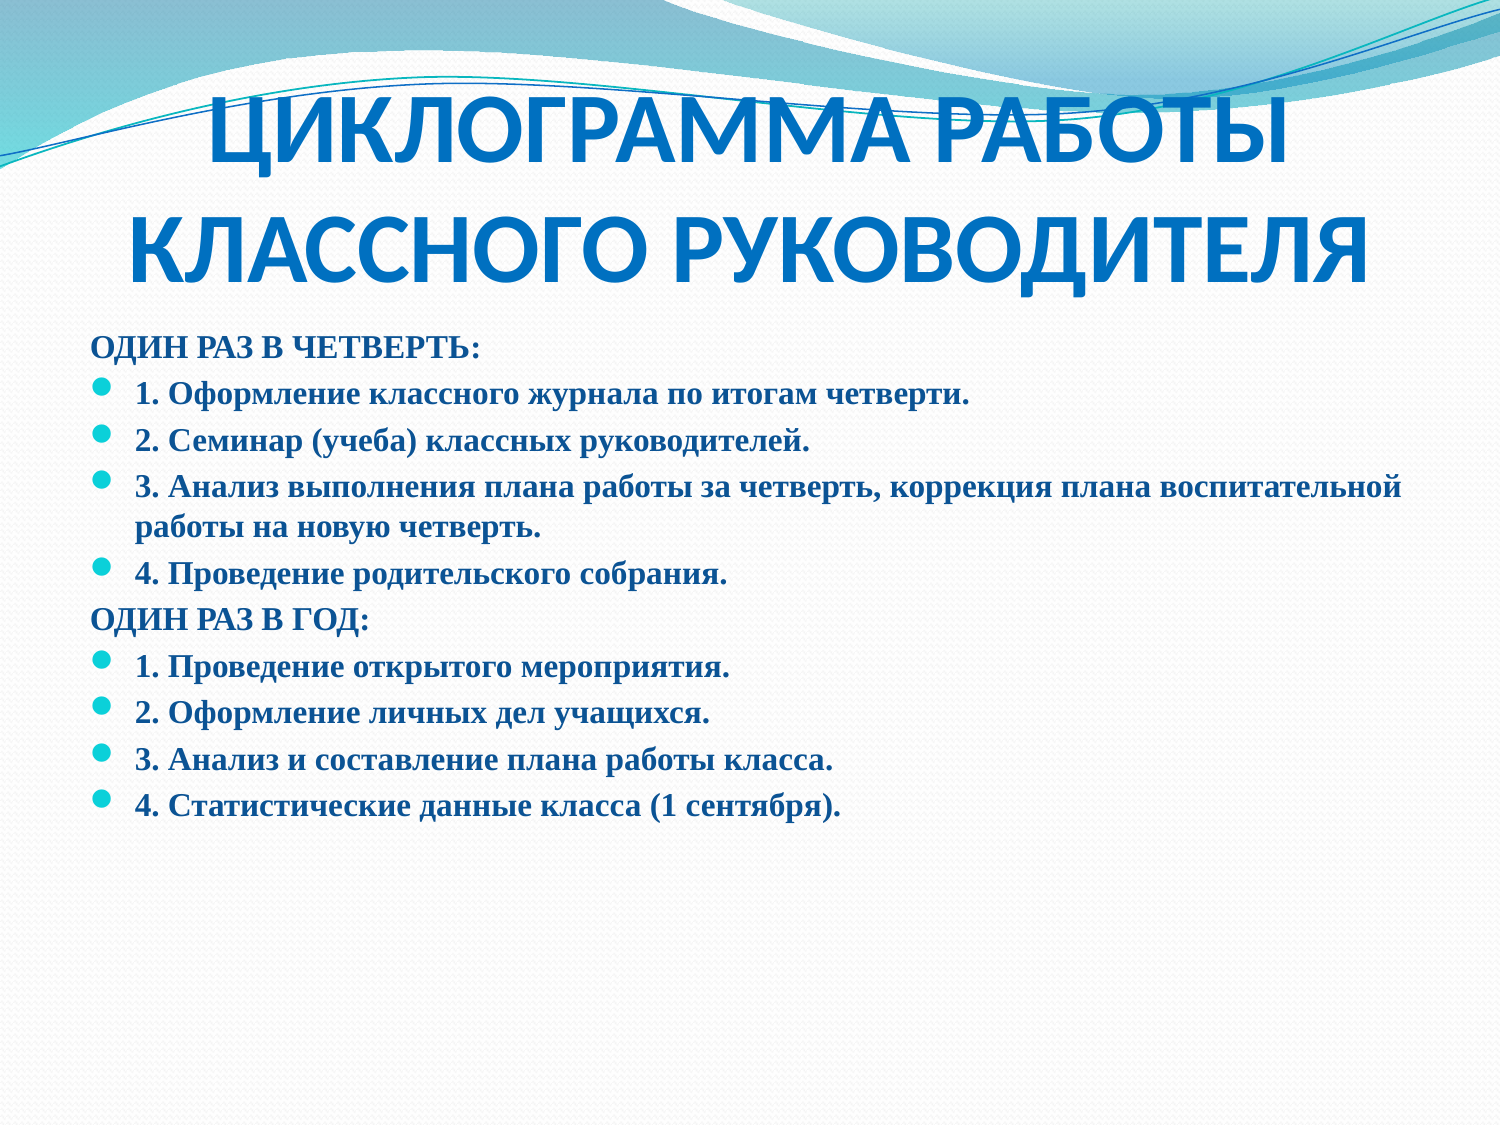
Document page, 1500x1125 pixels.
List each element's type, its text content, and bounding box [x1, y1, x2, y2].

title ЦИКЛОГРАММА РАБОТЫ КЛАССНОГО РУКОВОДИТЕЛЯ [53, 54, 1447, 303]
list ОДИН РАЗ В ЧЕТВЕРТЬ: 1. Оформление классного журнала по итогам четверти. 2. Семинар (учеба) классных руководителей. 3. Анализ выполнения плана работы за четверть, коррекция плана воспитательной работы на новую четверть. 4. Проведение родительского собрания. ОДИН РАЗ В ГОД: 1. Проведение открытого мероприятия. 2. Оформление личных дел учащихся. 3. Анализ и составление плана работы класса. 4. Статистические данные класса (1 сентября). [75, 317, 1425, 1038]
